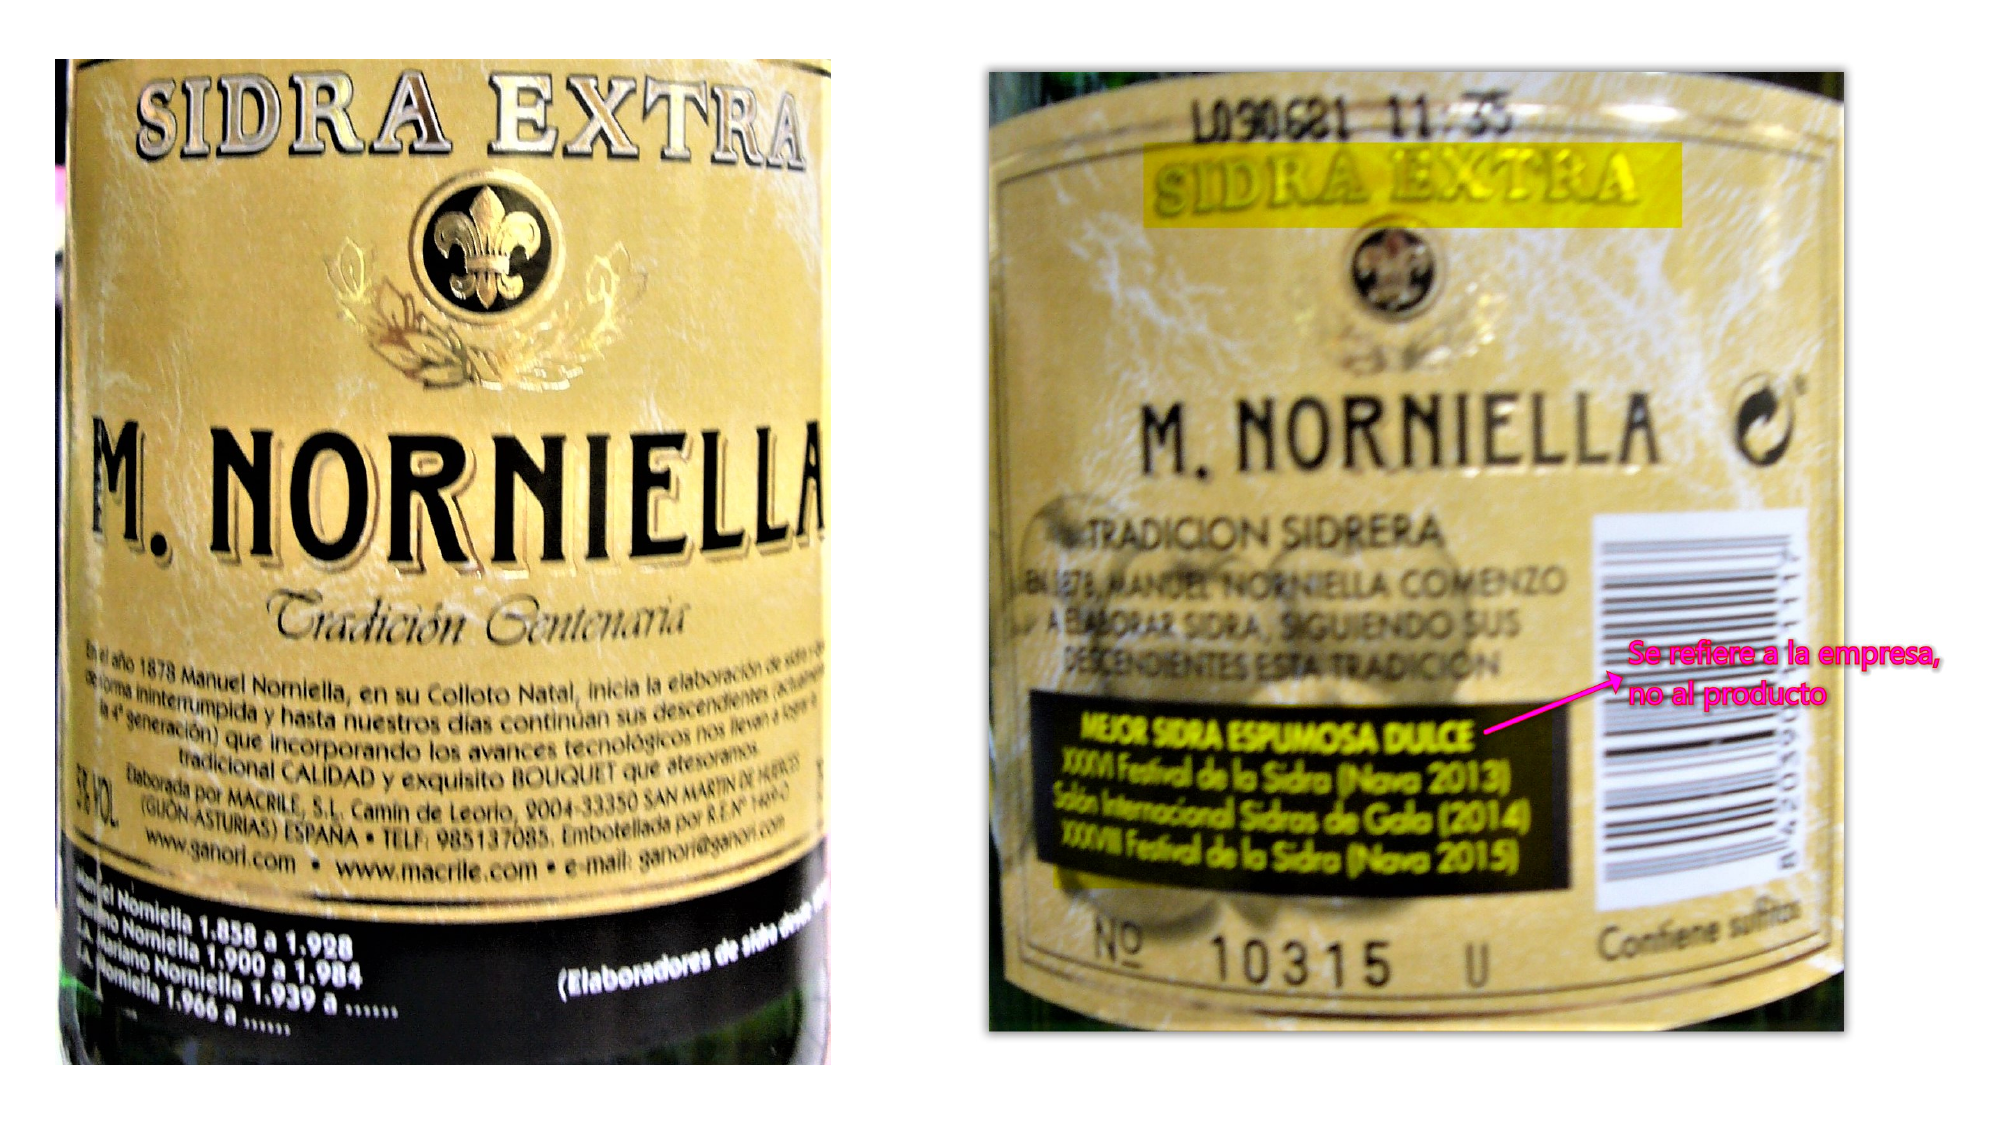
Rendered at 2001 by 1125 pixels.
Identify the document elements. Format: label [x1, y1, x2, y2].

picture [54, 59, 832, 1066]
picture [976, 59, 1974, 1044]
